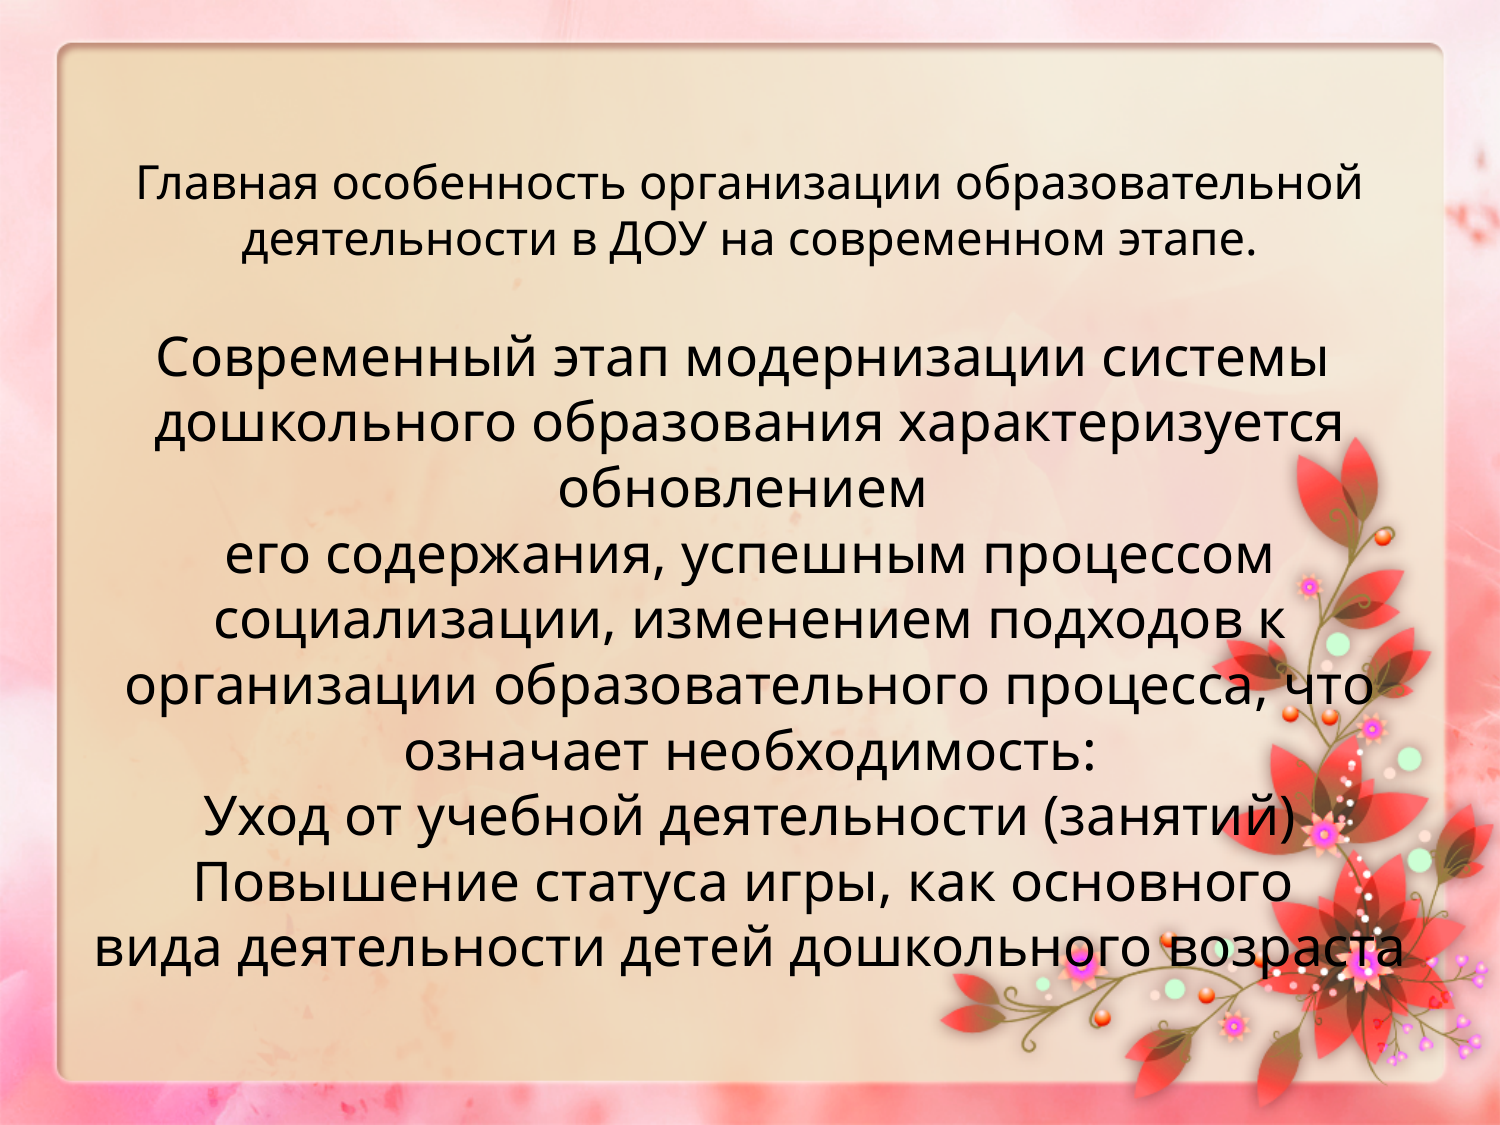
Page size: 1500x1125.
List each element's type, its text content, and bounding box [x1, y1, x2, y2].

title Главная особенность организации образовательной деятельности в ДОУ на современном этапе. Современный этап модернизации системы дошкольного образования характеризуется обновлением его содержания, успешным процессом социализации, изменением подходов к организации образовательного процесса, что означает необходимость: Уход от учебной деятельности (занятий) Повышение статуса игры, как основного вида деятельности детей дошкольного возраста [75, 137, 1425, 1059]
picture [0, 0, 1500, 1125]
